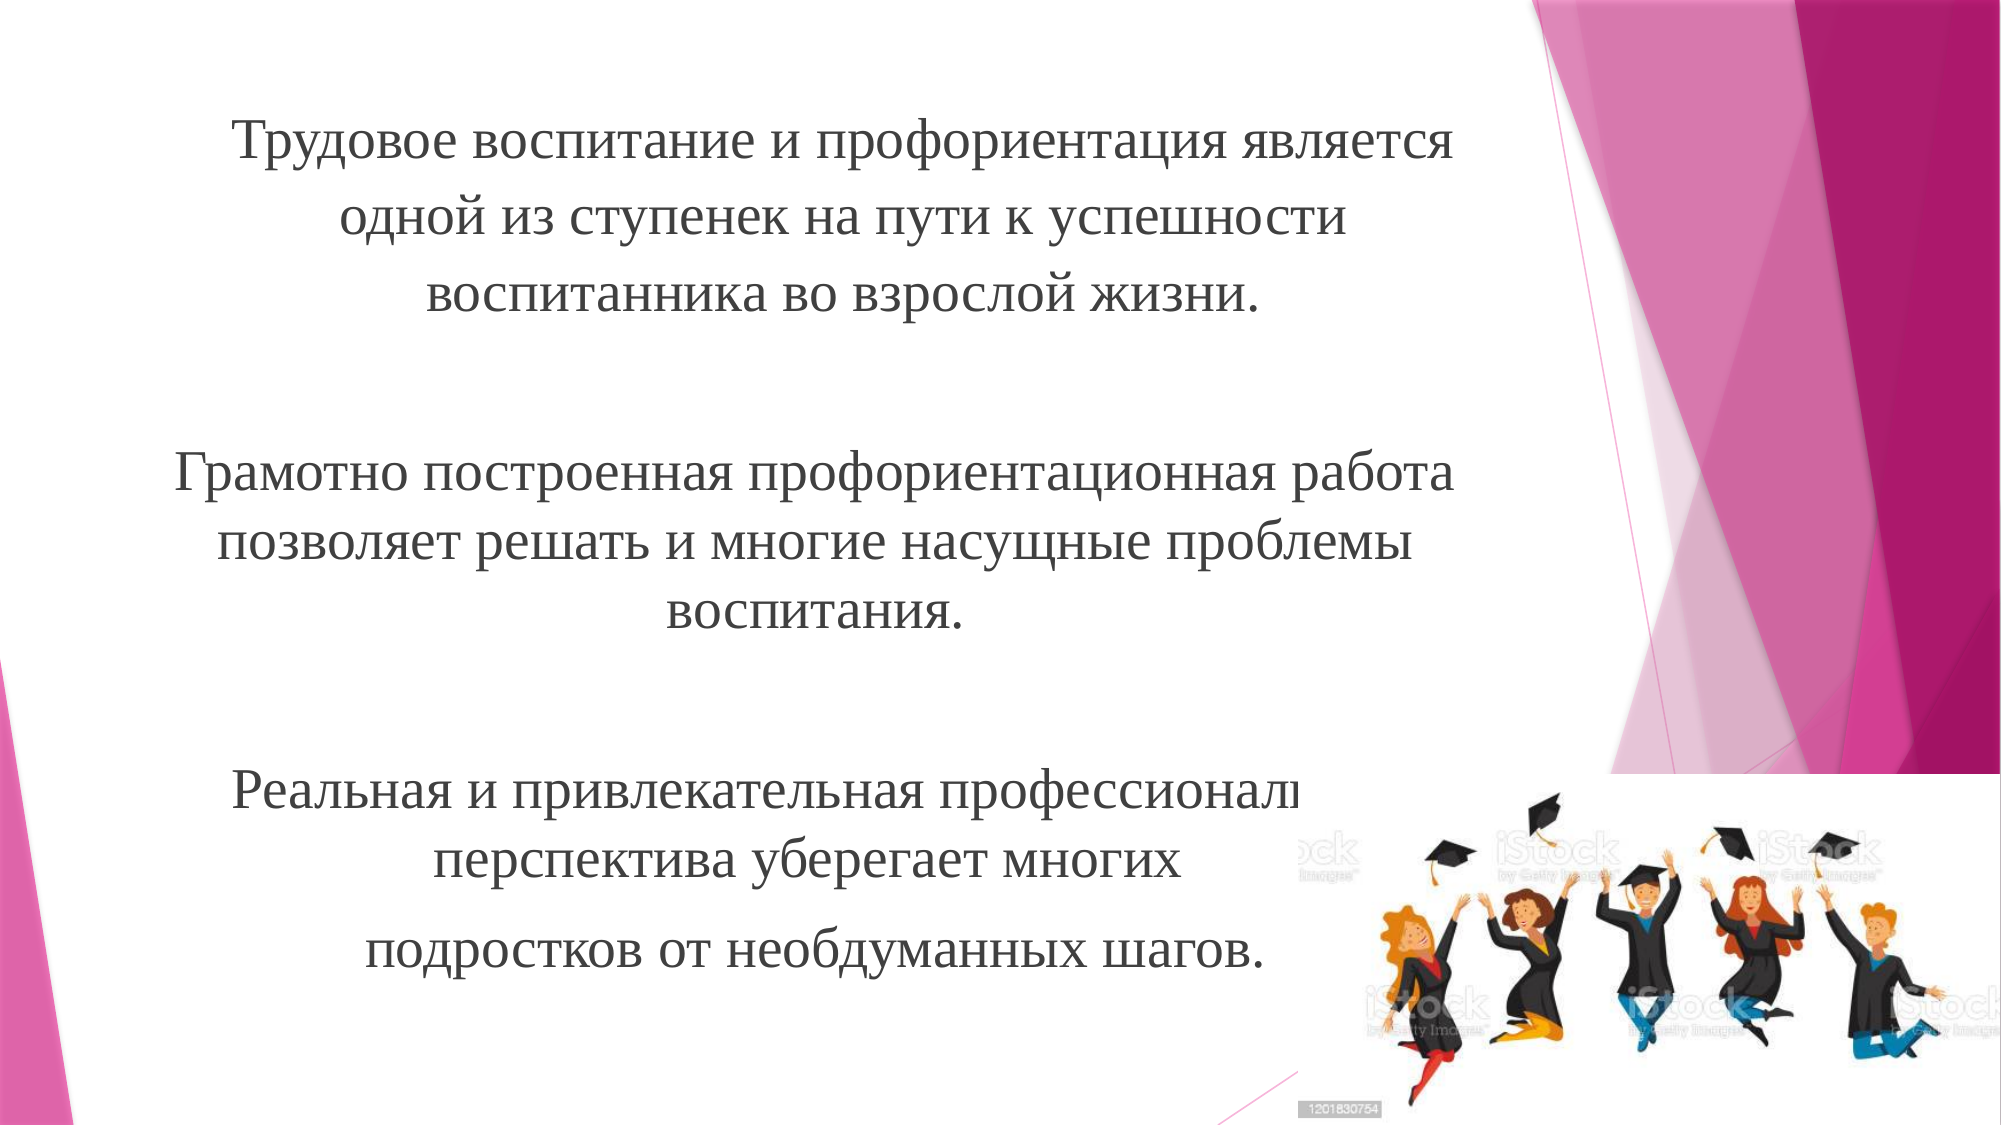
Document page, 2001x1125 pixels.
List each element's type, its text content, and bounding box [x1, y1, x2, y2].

picture [1297, 773, 2000, 1125]
list Трудовое воспитание и профориентация является одной из ступенек на пути к успешности воспитанника во взрослой жизни. Грамотно построенная профориентационная работа позволяет решать и многие насущные проблемы воспитания. Реальная и привлекательная профессиональная перспектива уберегает многих подростков от необдуманных шагов. [111, 86, 1522, 992]
